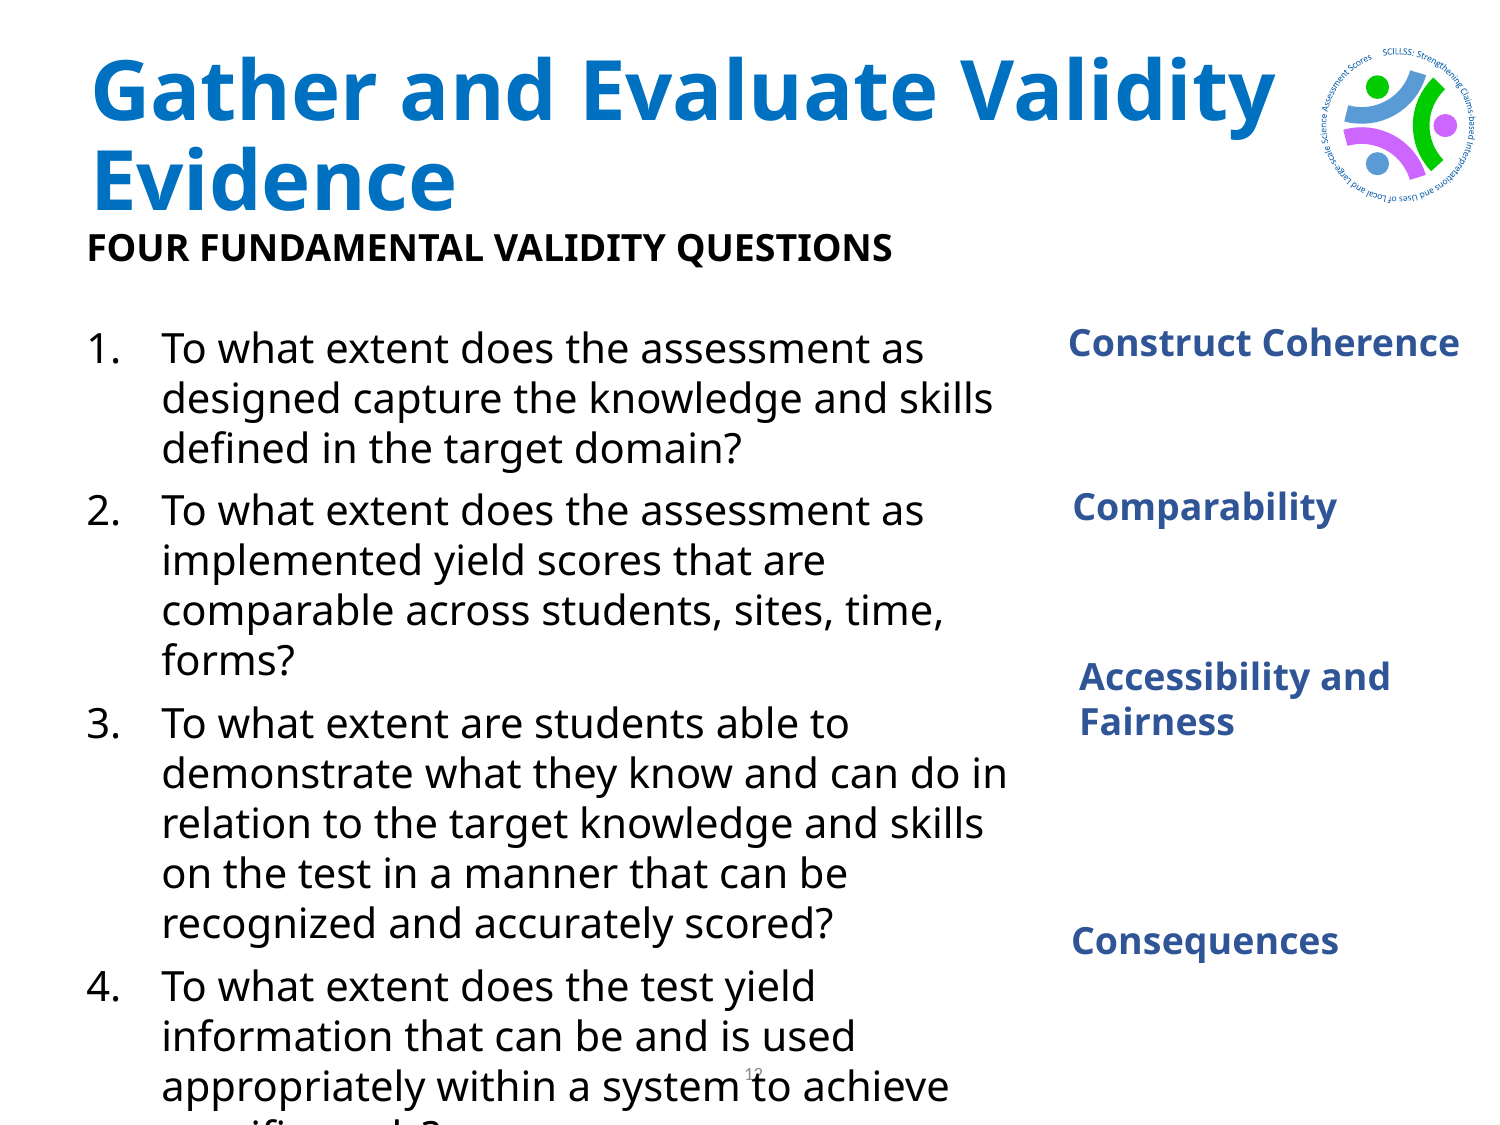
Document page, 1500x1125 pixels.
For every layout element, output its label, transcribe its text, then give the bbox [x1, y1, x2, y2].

text_box Comparability [1057, 475, 1353, 536]
text_box Accessibility and Fairness [1064, 645, 1500, 751]
text_box Construct Coherence [1053, 311, 1476, 372]
text_box Consequences [1056, 909, 1355, 970]
text_box FOUR FUNDAMENTAL VALIDITY QUESTIONS To what extent does the assessment as designed capture the knowledge and skills defined in the target domain? To what extent does the assessment as implemented yield scores that are comparable across students, sites, time, forms? To what extent are students able to demonstrate what they know and can do in relation to the target knowledge and skills on the test in a manner that can be recognized and accurately scored? To what extent does the test yield information that can be and is used appropriately within a system to achieve specific goals? [75, 233, 1027, 1041]
title Gather and Evaluate Validity Evidence [75, 45, 1425, 233]
